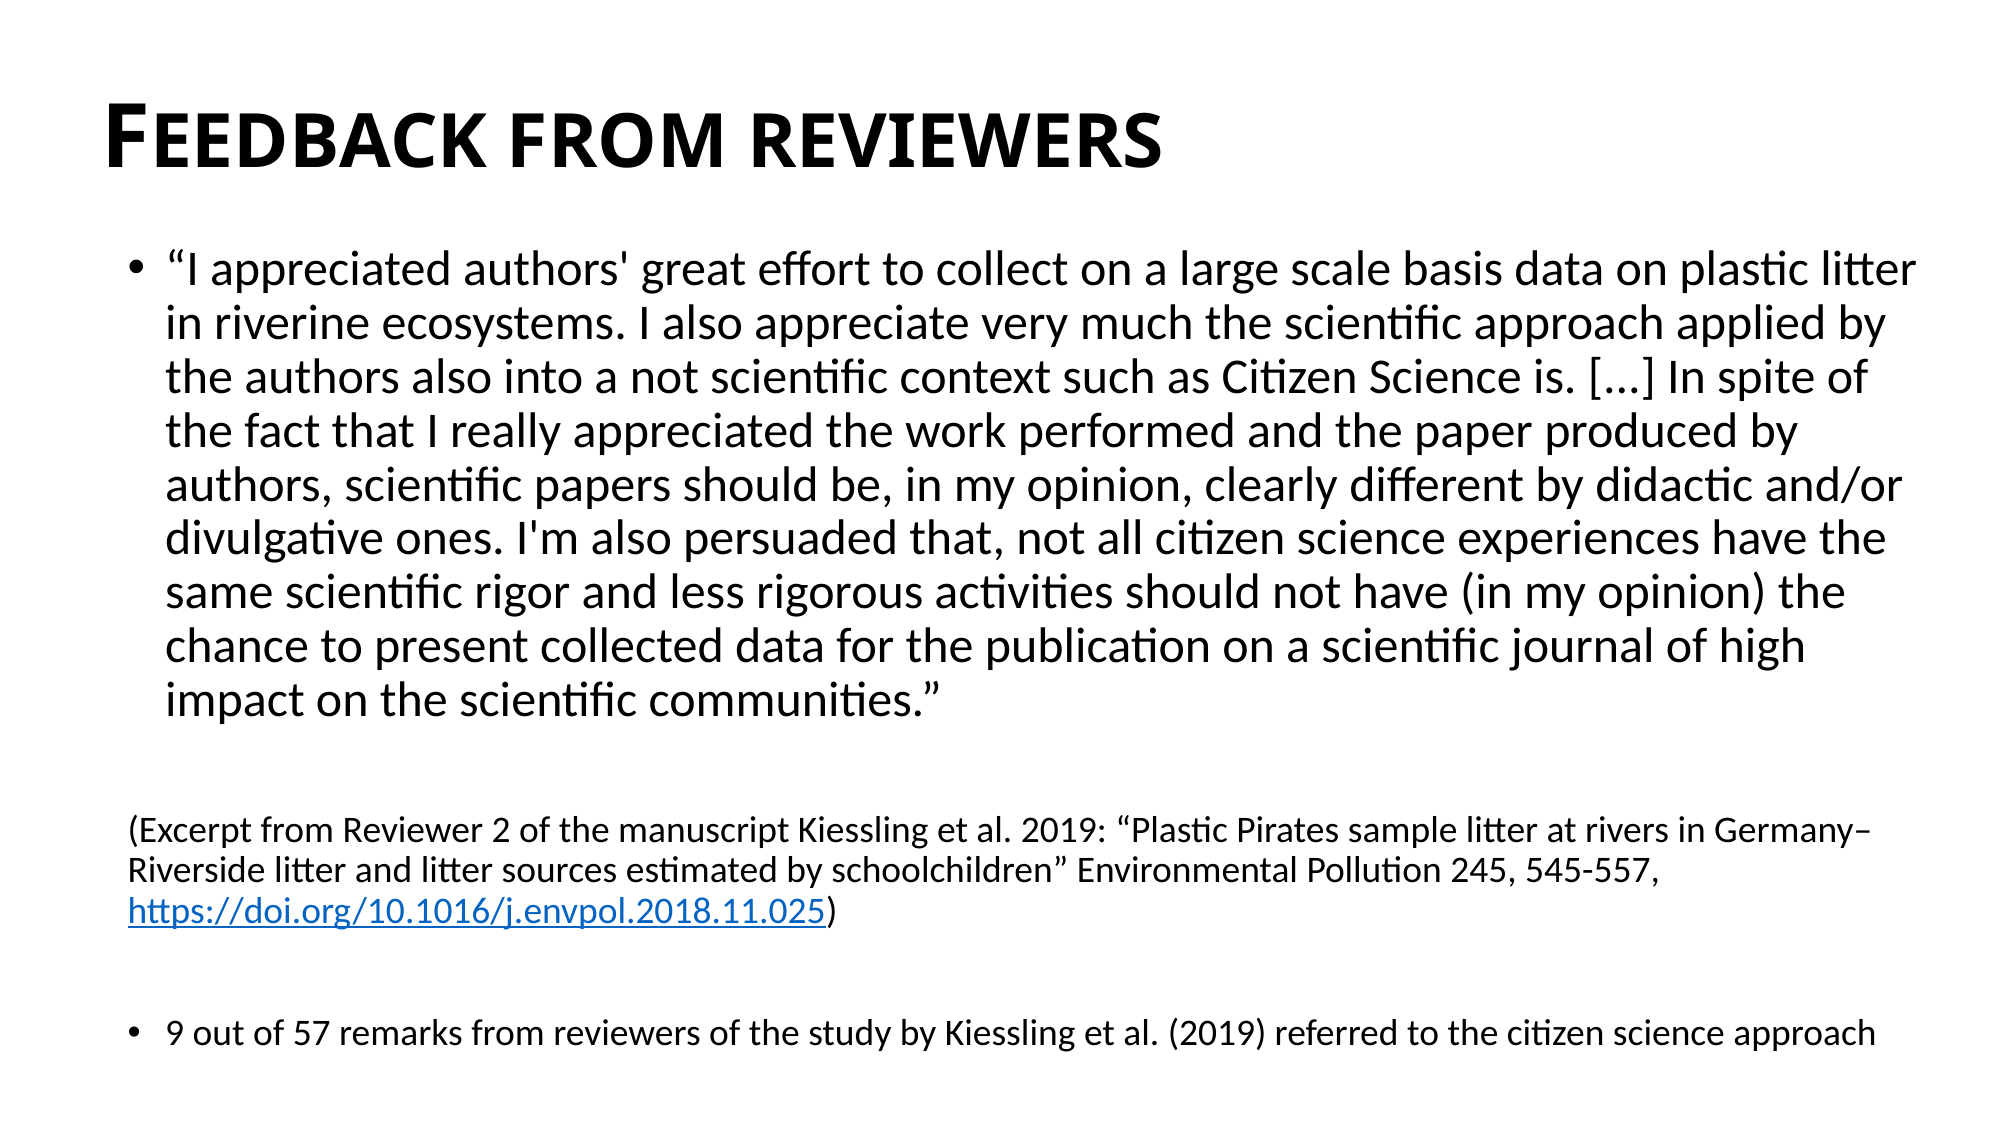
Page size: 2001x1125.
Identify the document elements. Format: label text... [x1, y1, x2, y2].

text_box FEEDBACK FROM REVIEWERS [86, 83, 1914, 443]
text_box “I appreciated authors' great effort to collect on a large scale basis data on plastic litter in riverine ecosystems. I also appreciate very much the scientific approach applied by the authors also into a not scientific context such as Citizen Science is. [...] In spite of the fact that I really appreciated the work performed and the paper produced by authors, scientific papers should be, in my opinion, clearly different by didactic and/or divulgative ones. I'm also persuaded that, not all citizen science experiences have the same scientific rigor and less rigorous activities should not have (in my opinion) the chance to present collected data for the publication on a scientific journal of high impact on the scientific communities.” (Excerpt from Reviewer 2 of the manuscript Kiessling et al. 2019: “Plastic Pirates sample litter at rivers in Germany–Riverside litter and litter sources estimated by schoolchildren” Environmental Pollution 245, 545-557, https://doi.org/10.1016/j.envpol.2018.11.025) 9 out of 57 remarks from reviewers of the study by Kiessling et al. (2019) referred to the citizen science approach [113, 234, 1941, 944]
